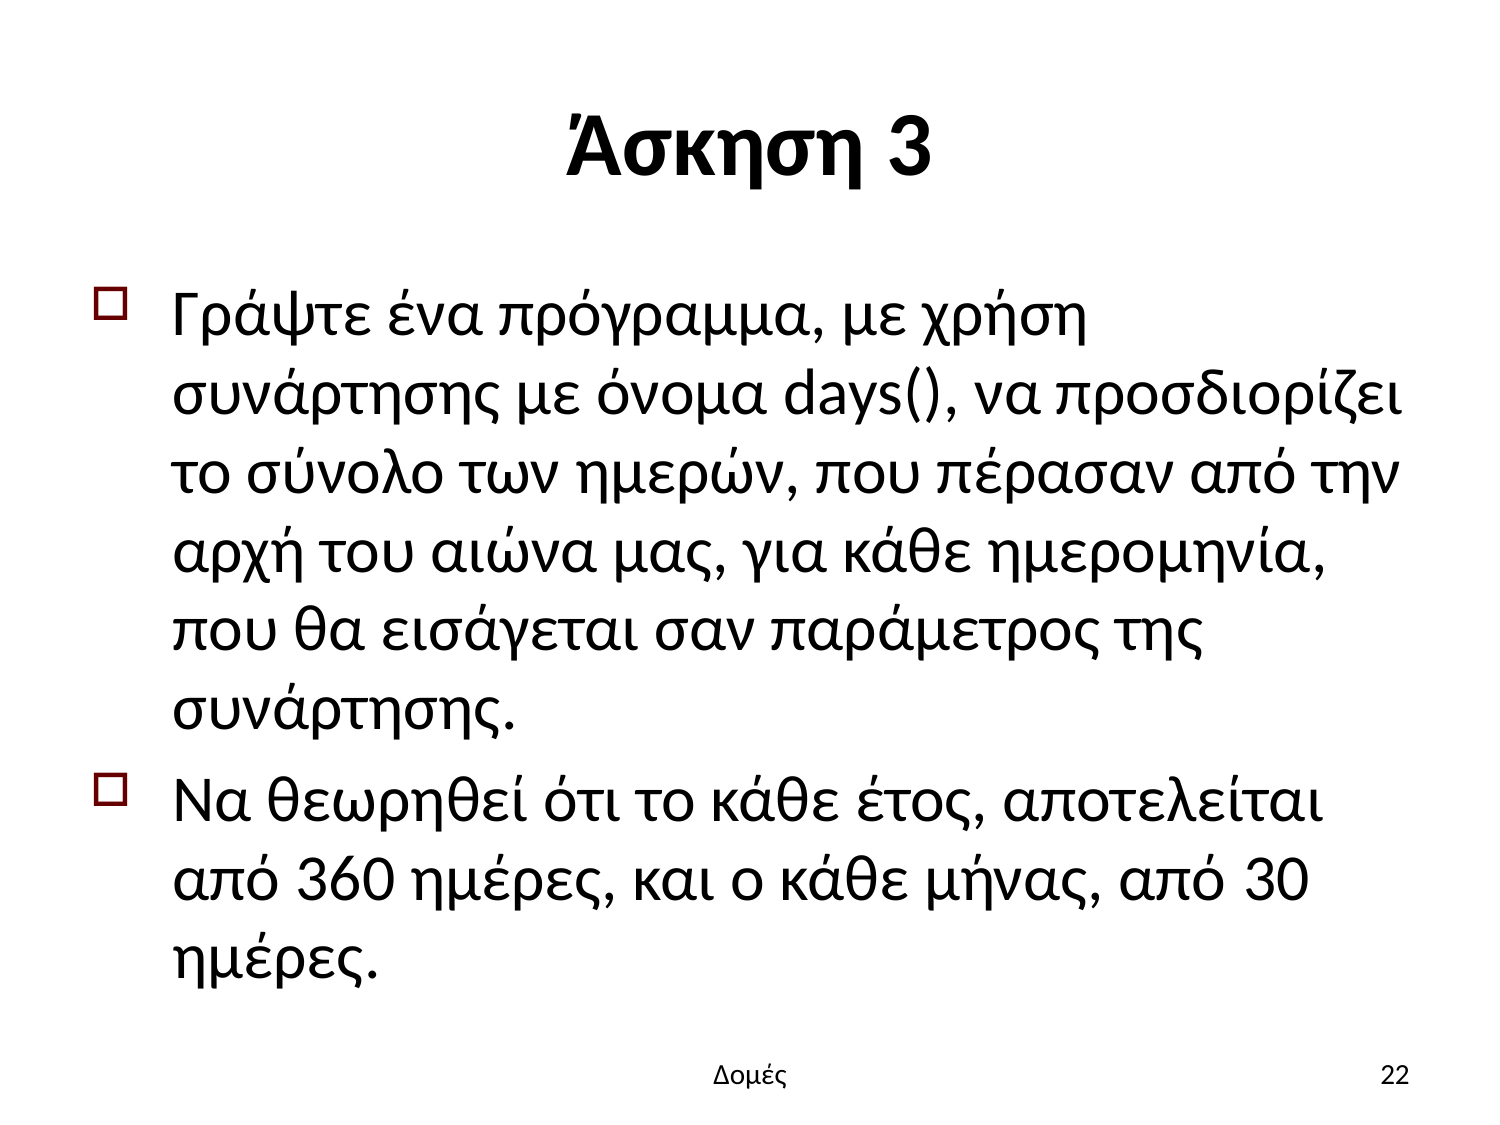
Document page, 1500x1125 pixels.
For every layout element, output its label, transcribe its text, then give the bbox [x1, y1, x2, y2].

footer Δομές [512, 1042, 988, 1103]
title Άσκηση 3 [75, 45, 1425, 233]
list Γράψτε ένα πρόγραμμα, με χρήση συνάρτησης με όνομα days(), να προσδιορίζει το σύνολο των ημερών, που πέρασαν από την αρχή του αιώνα μας, για κάθε ημερομηνία, που θα εισάγεται σαν παράμετρος της συνάρτησης. Να θεωρηθεί ότι το κάθε έτος, αποτελείται από 360 ημέρες, και ο κάθε μήνας, από 30 ημέρες. [75, 262, 1425, 1005]
slide_number 22 [1074, 1042, 1425, 1103]
